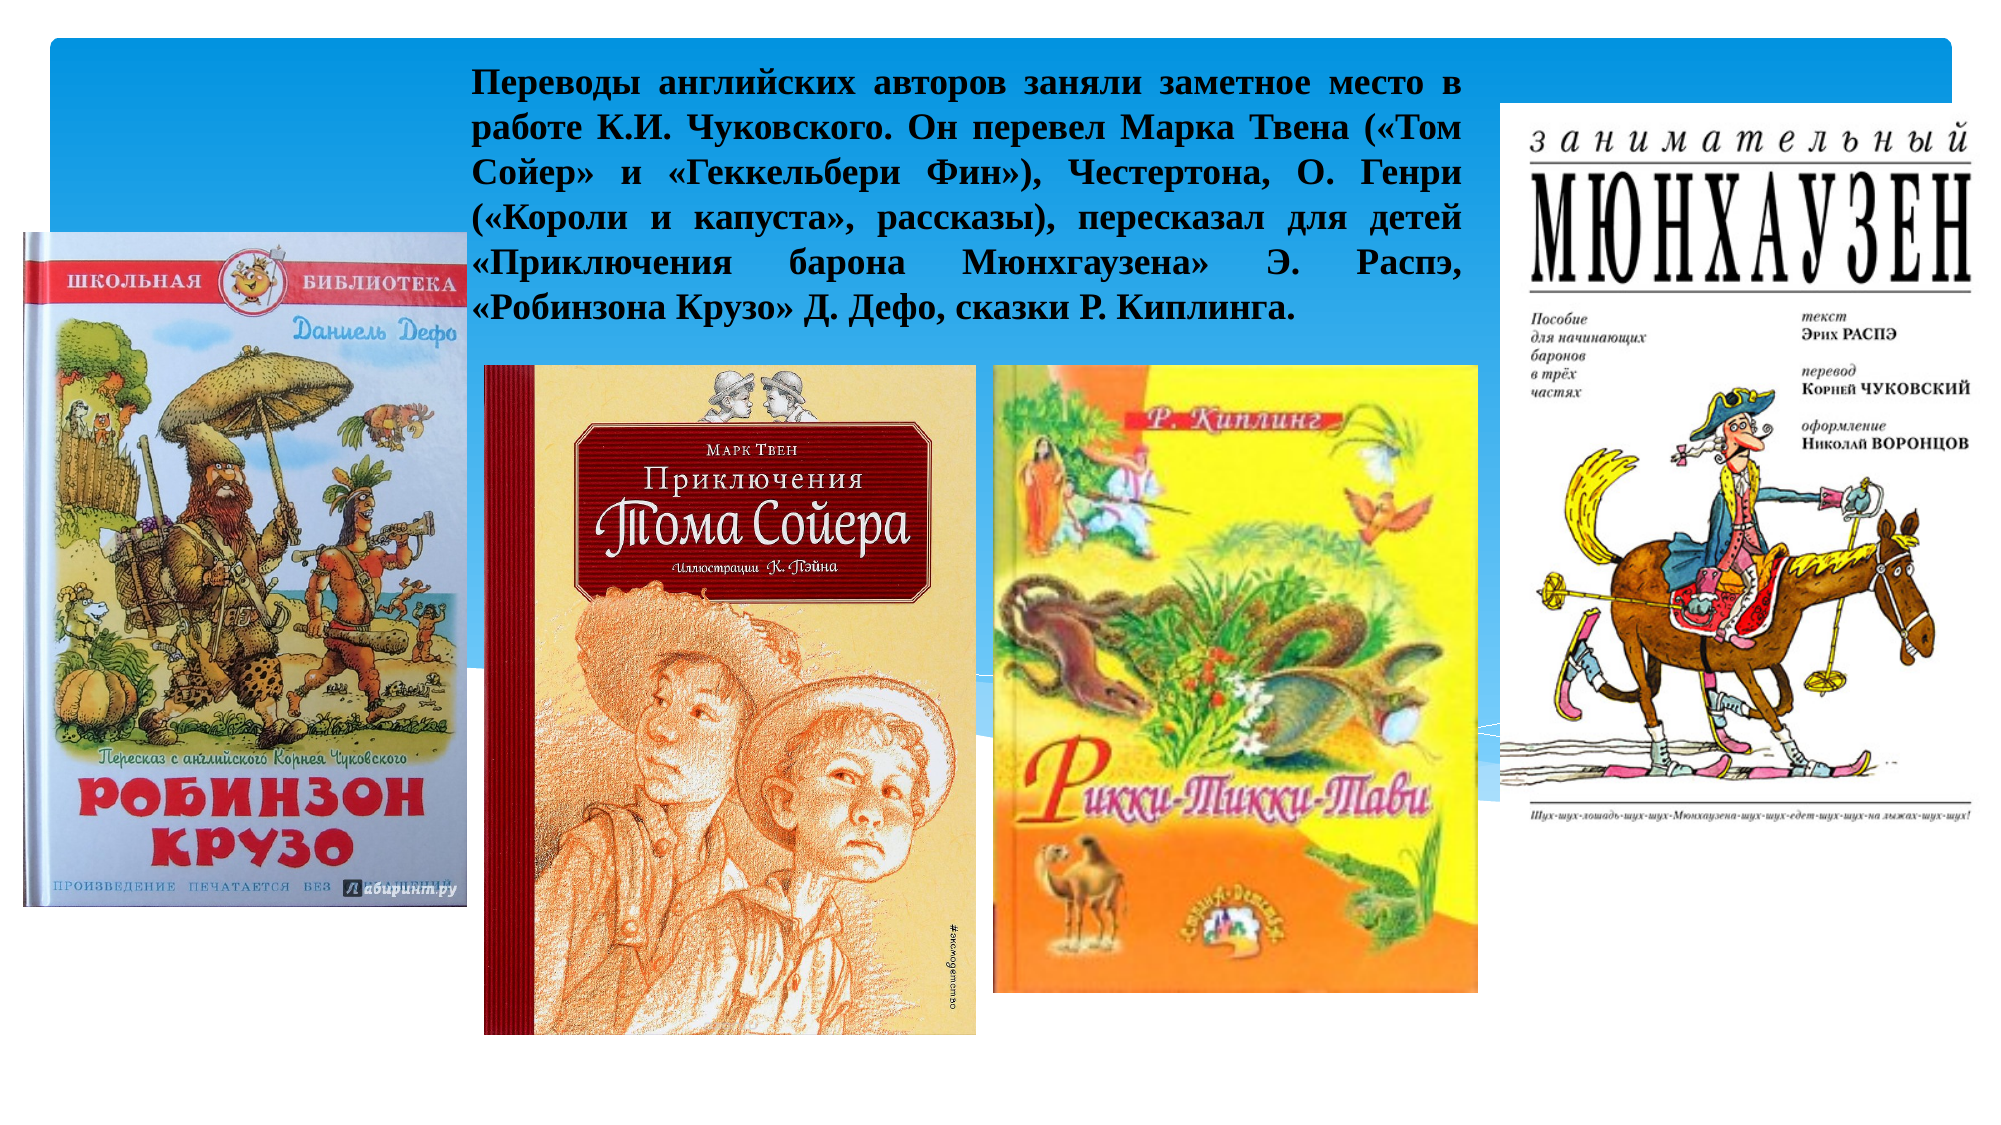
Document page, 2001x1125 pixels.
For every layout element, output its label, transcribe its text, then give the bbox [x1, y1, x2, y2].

picture [1500, 103, 2000, 842]
picture [993, 364, 1478, 993]
text_box Переводы английских авторов заняли заметное место в работе К.И. Чуковского. Он перевел Марка Твена («Том Сойер» и «Геккельбери Фин»), Честертона, О. Генри («Короли и капуста», рассказы), пересказал для детей «Приключения барона Мюнхгаузена» Э. Распэ, «Робинзона Крузо» Д. Дефо, сказки Р. Киплинга. [456, 49, 1478, 334]
picture [23, 232, 467, 907]
picture [483, 364, 976, 1035]
